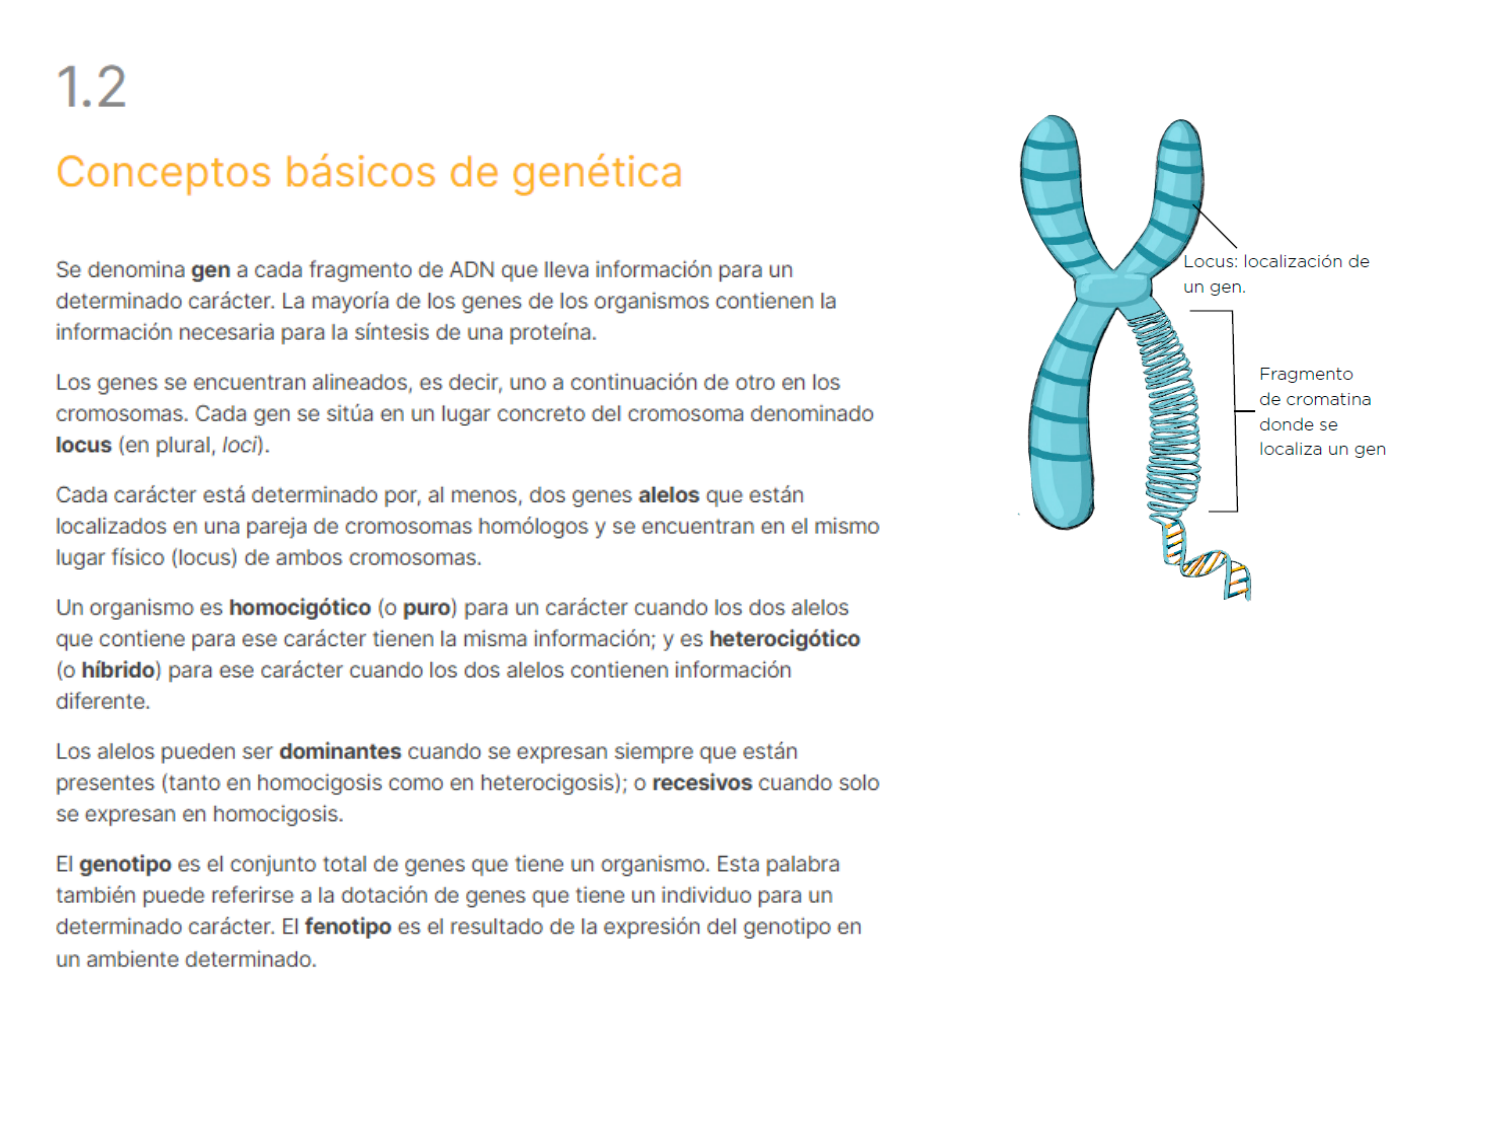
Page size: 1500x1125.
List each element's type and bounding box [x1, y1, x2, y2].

picture [1009, 101, 1394, 616]
picture [40, 46, 889, 989]
